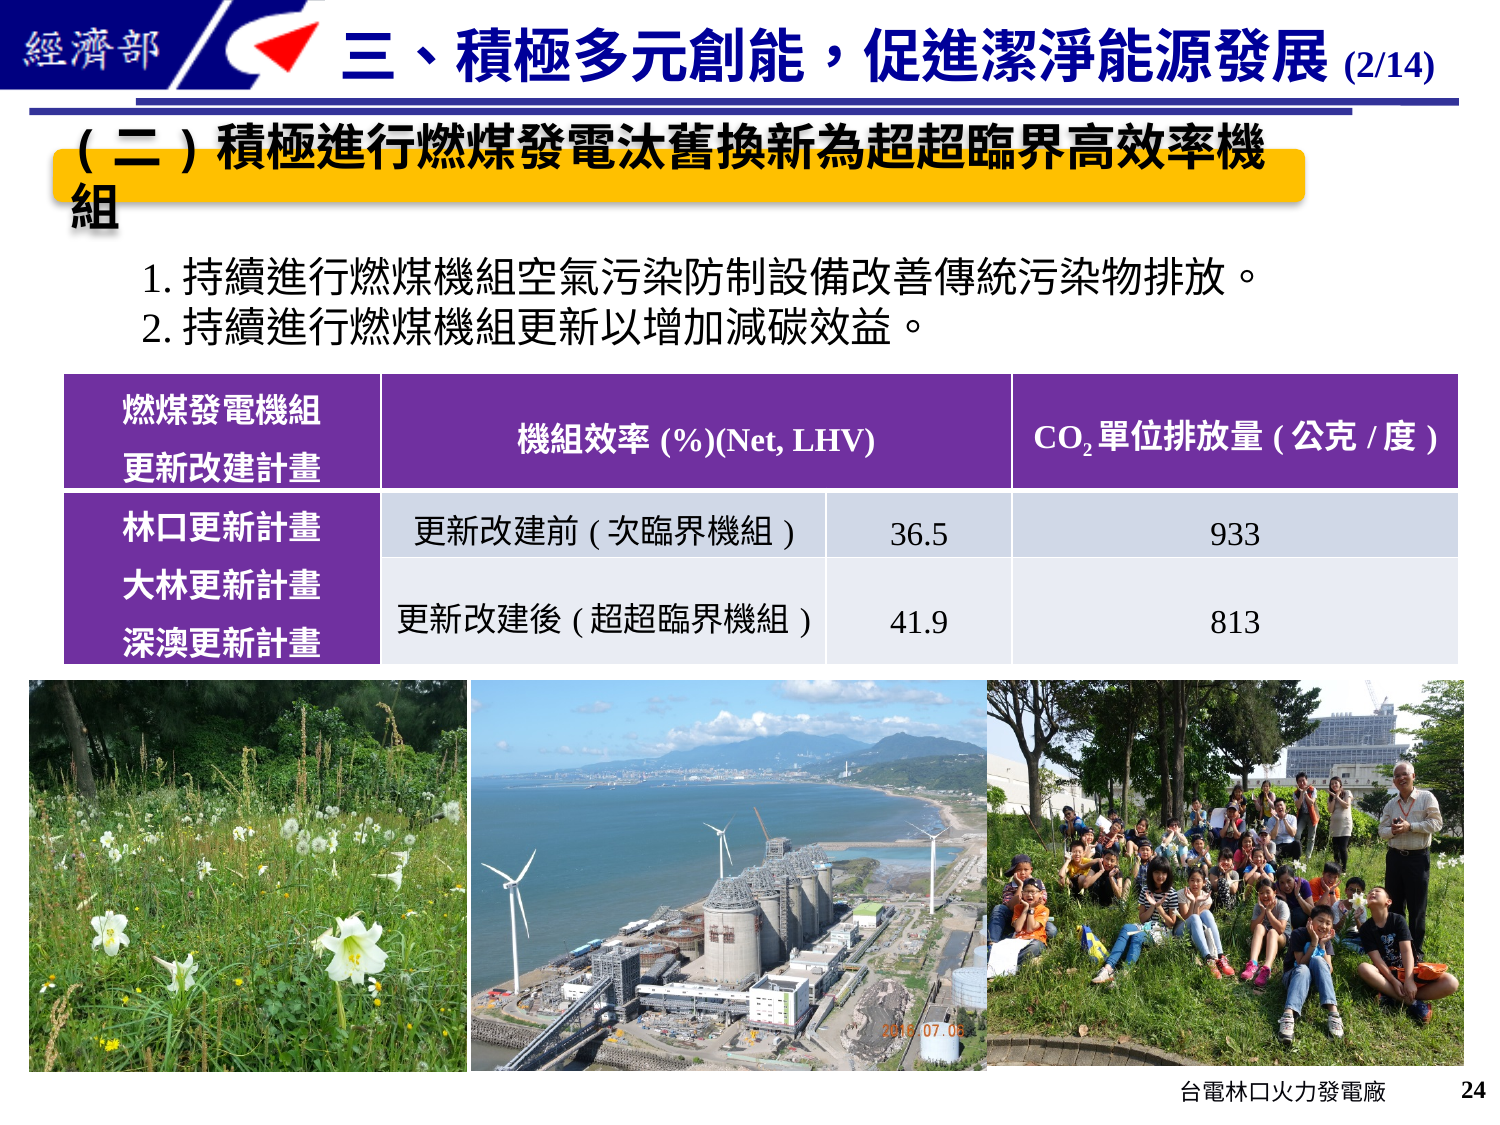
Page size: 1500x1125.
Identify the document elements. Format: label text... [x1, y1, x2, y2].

table_header CO2單位排放量(公克/度) [1013, 374, 1458, 488]
picture [0, 0, 325, 92]
table_cell 更新改建後(超超臨界機組) [382, 558, 825, 664]
table_cell 林口更新計畫 大林更新計畫 深澳更新計畫 [64, 493, 380, 664]
picture [29, 680, 467, 1073]
table_cell 36.5 [827, 493, 1011, 557]
table_cell 813 [1013, 558, 1458, 664]
text_box 1.持續進行燃煤機組空氣污染防制設備改善傳統污染物排放。 2.持續進行燃煤機組更新以增加減碳效益。 [81, 243, 1464, 338]
table_header 機組效率(%)(Net, LHV) [382, 374, 1011, 488]
table_cell 41.9 [827, 558, 1011, 664]
text_box 24 [1163, 1066, 1500, 1125]
text_box 台電林口火力發電廠 [1164, 1073, 1402, 1113]
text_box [29, 101, 1460, 112]
table_cell 933 [1013, 493, 1458, 557]
table_header 燃煤發電機組 更新改建計畫 [64, 374, 380, 488]
picture [471, 680, 1464, 1071]
table_cell 更新改建前(次臨界機組) [382, 493, 825, 557]
text_box 三、積極多元創能，促進潔淨能源發展(2/14) [324, 7, 1500, 102]
text_box (二)積極進行燃煤發電汰舊換新為超超臨界高效率機組 [52, 148, 1306, 203]
